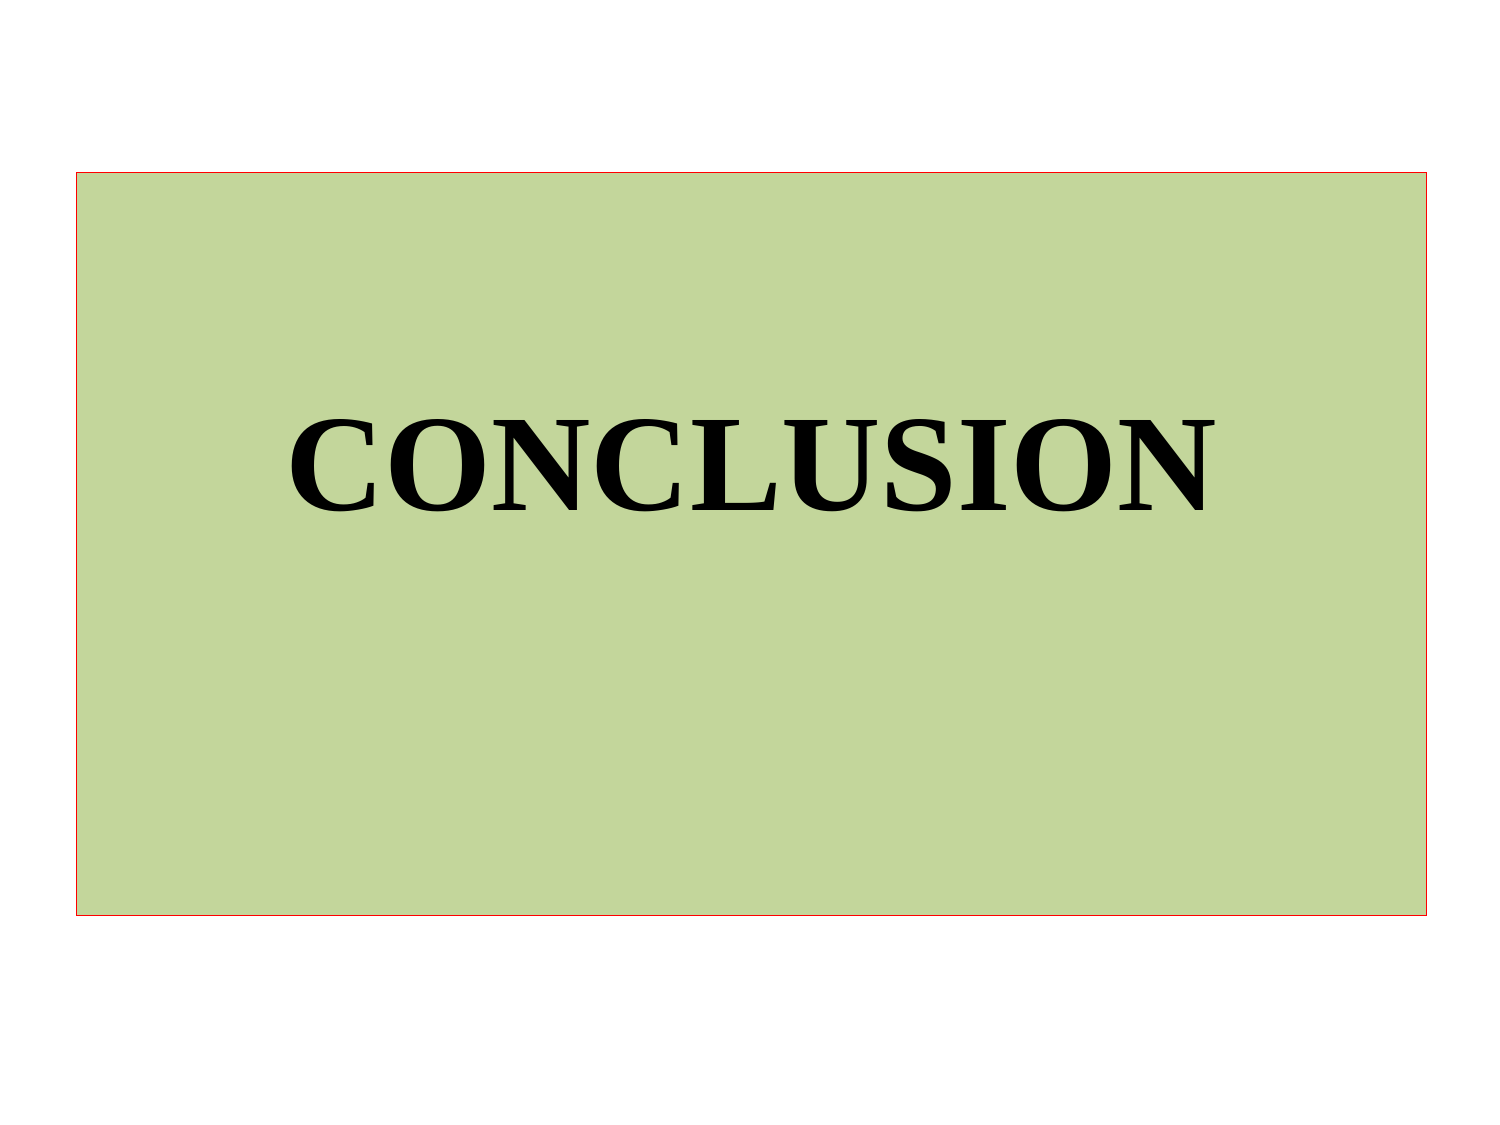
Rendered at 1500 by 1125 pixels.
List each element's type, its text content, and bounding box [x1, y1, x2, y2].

list CONCLUSION [76, 172, 1427, 916]
